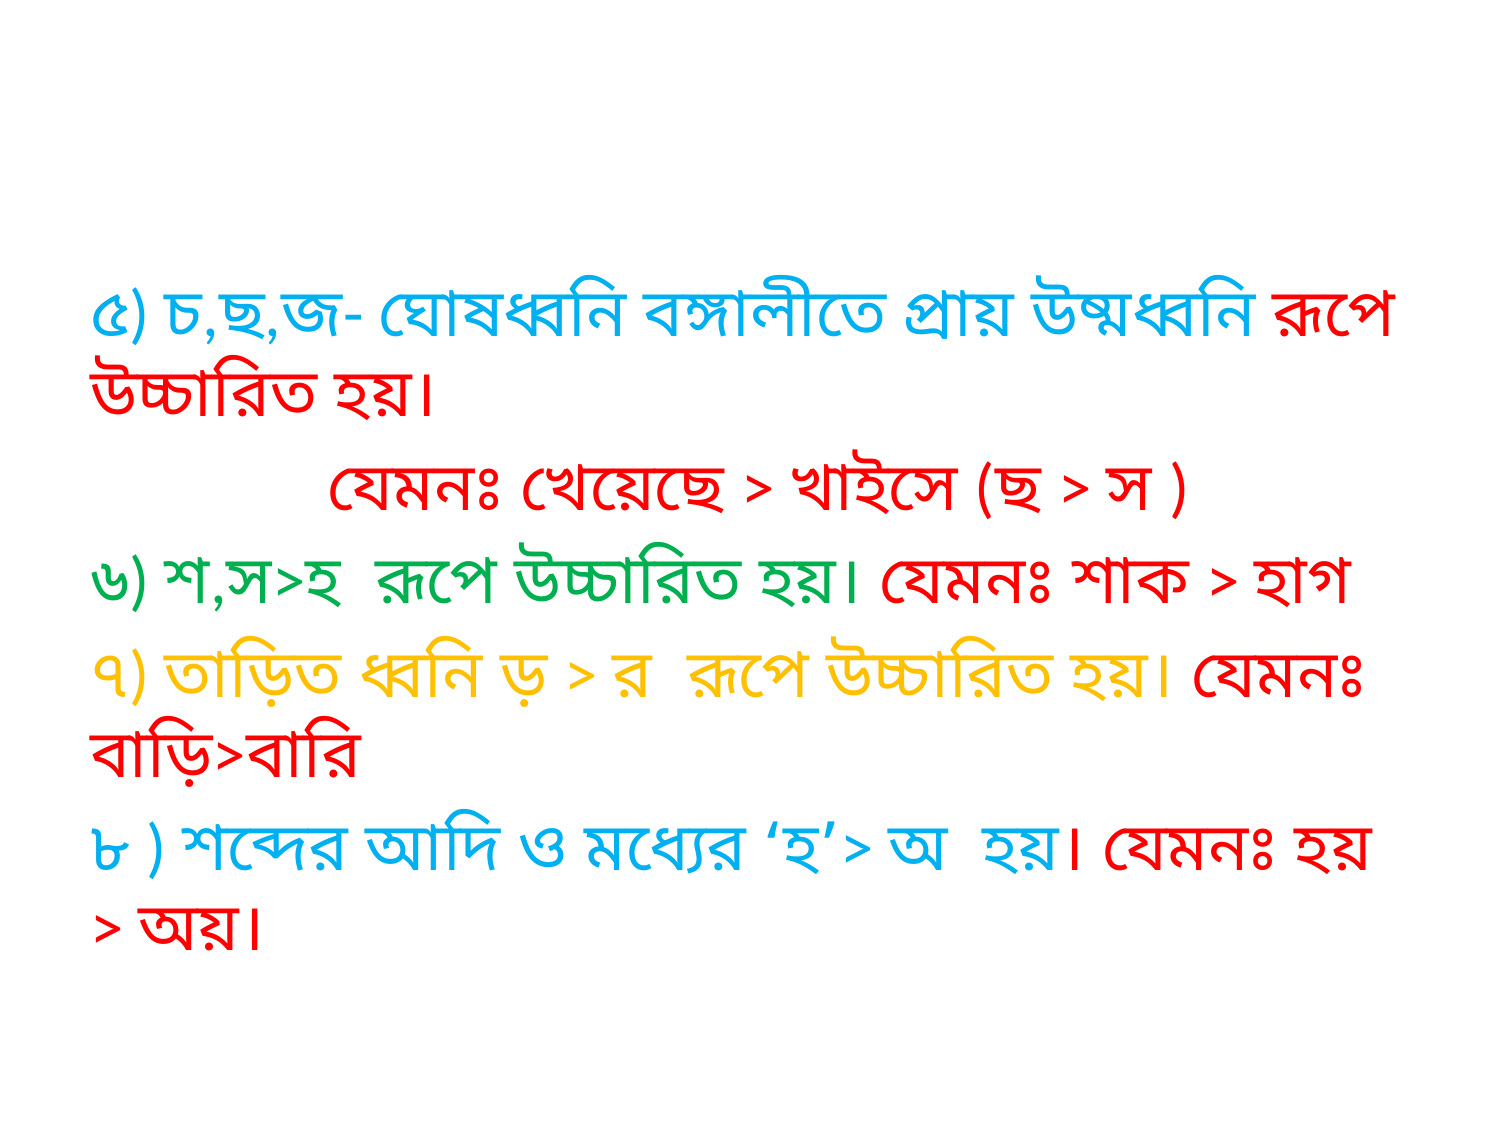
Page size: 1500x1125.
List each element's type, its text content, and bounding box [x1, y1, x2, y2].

list ৫) চ,ছ,জ- ঘোষধ্বনি বঙ্গালীতে প্রায় উষ্মধ্বনি রূপে উচ্চারিত হয়। যেমনঃ খেয়েছে > খাইসে (ছ > স ) ৬) শ,স>হ রূপে উচ্চারিত হয়। যেমনঃ শাক > হাগ ৭) তাড়িত ধ্বনি ড় > র রূপে উচ্চারিত হয়। যেমনঃ বাড়ি>বারি ৮ ) শব্দের আদি ও মধ্যের ‘হ’> অ হয়। যেমনঃ হয় > অয়। [75, 262, 1425, 1005]
